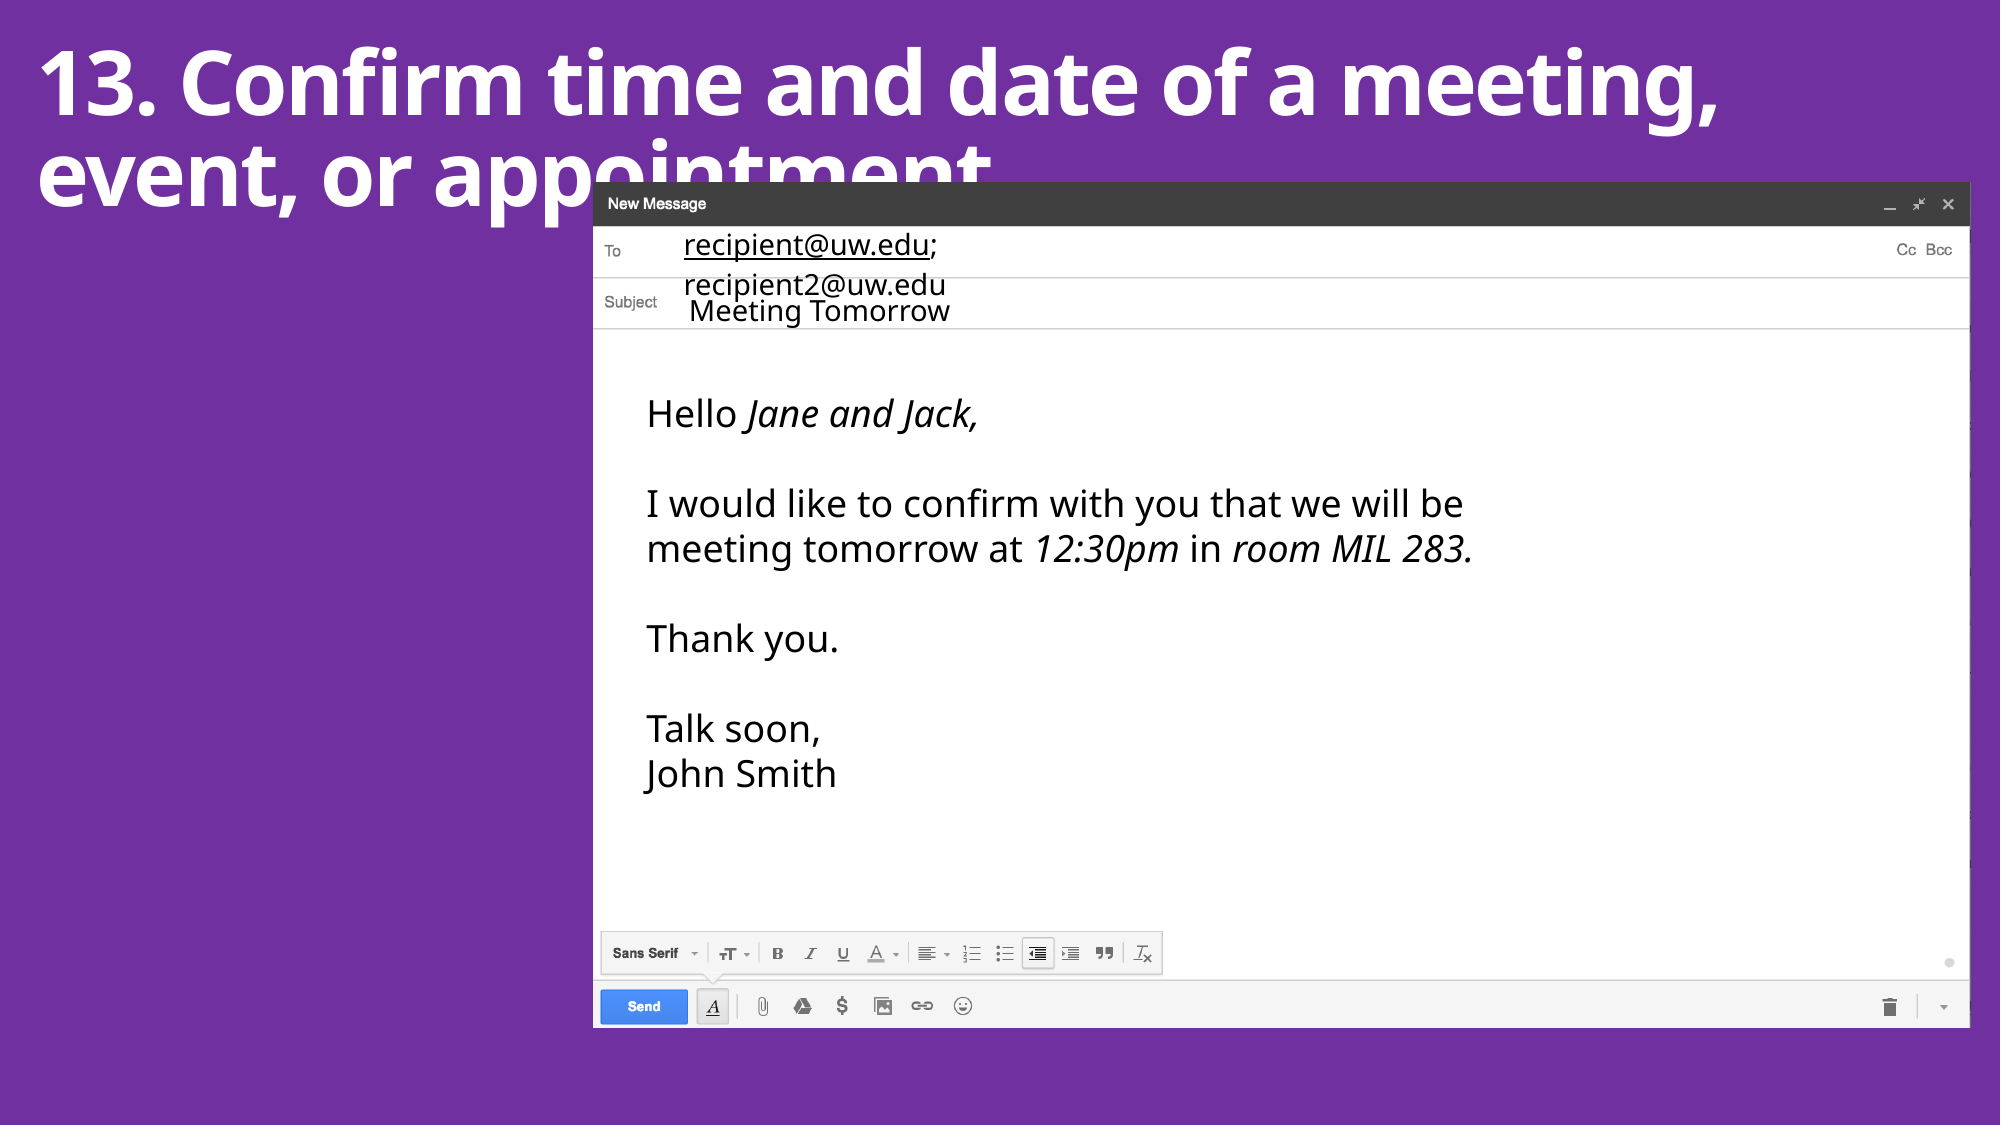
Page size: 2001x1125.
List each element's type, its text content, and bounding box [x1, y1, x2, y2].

title 13. Confirm time and date of a meeting, event, or appointment [21, 0, 1820, 270]
picture [593, 182, 1972, 1028]
